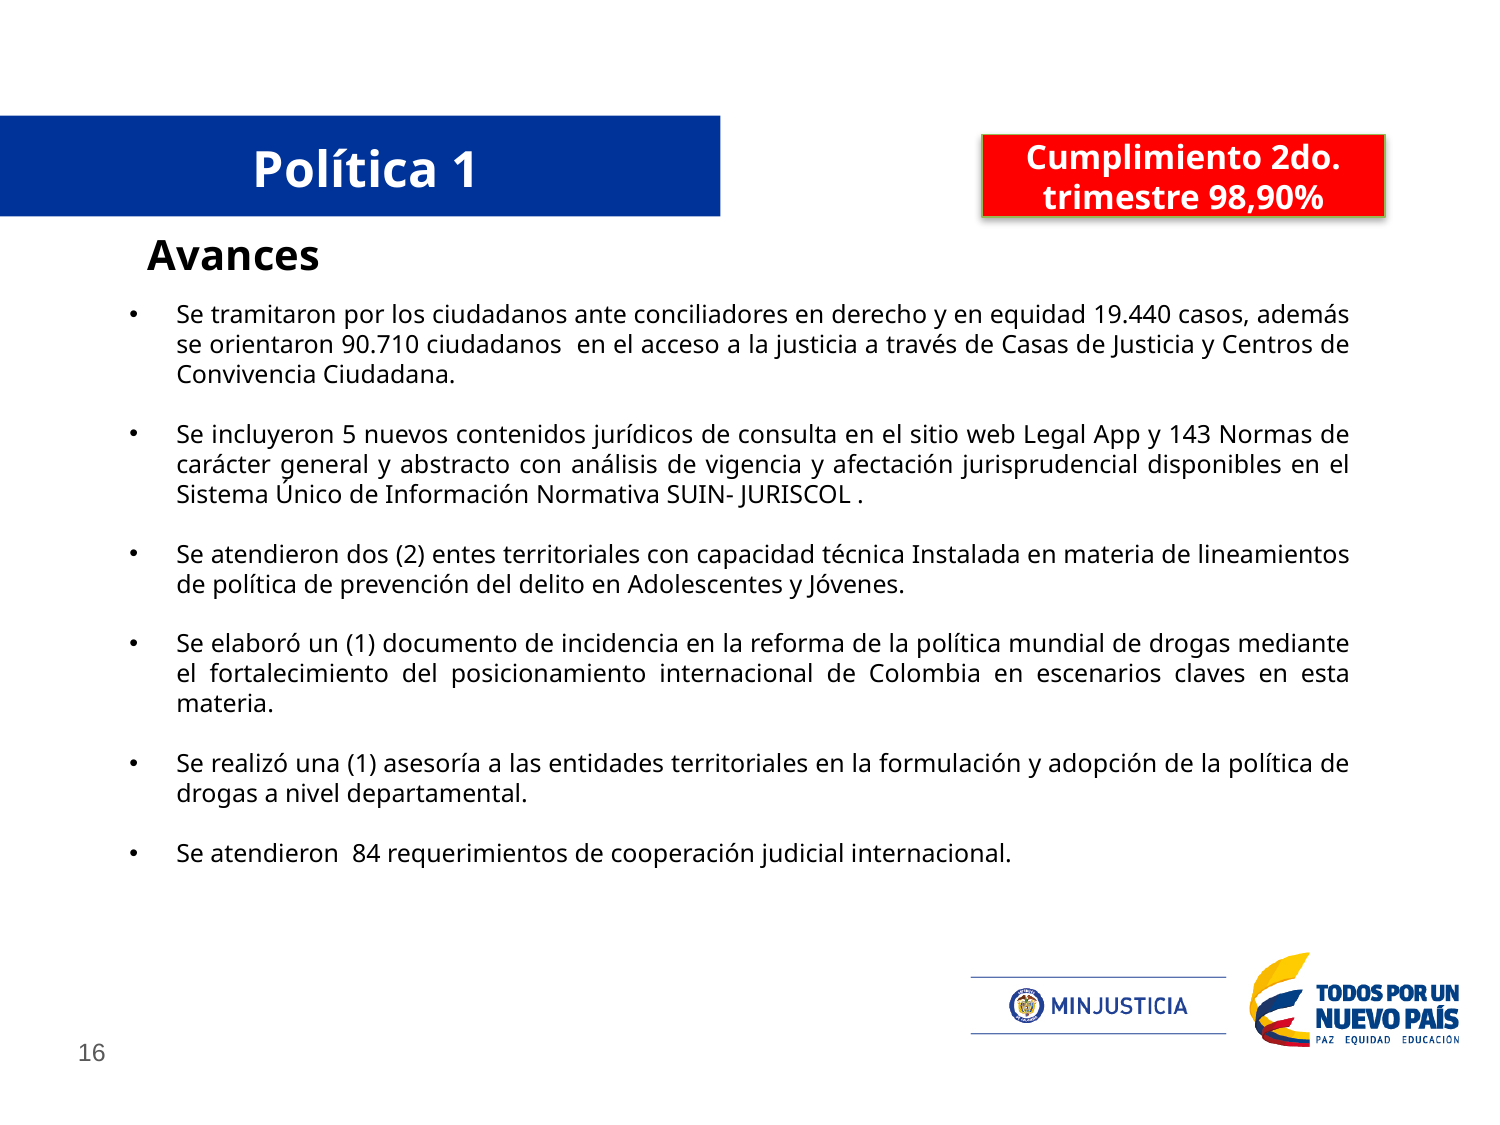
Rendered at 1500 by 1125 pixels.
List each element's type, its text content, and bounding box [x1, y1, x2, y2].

text_box Se tramitaron por los ciudadanos ante conciliadores en derecho y en equidad 19.440 casos, además se orientaron 90.710 ciudadanos en el acceso a la justicia a través de Casas de Justicia y Centros de Convivencia Ciudadana. Se incluyeron 5 nuevos contenidos jurídicos de consulta en el sitio web Legal App y 143 Normas de carácter general y abstracto con análisis de vigencia y afectación jurisprudencial disponibles en el Sistema Único de Información Normativa SUIN- JURISCOL . Se atendieron dos (2) entes territoriales con capacidad técnica Instalada en materia de lineamientos de política de prevención del delito en Adolescentes y Jóvenes. Se elaboró un (1) documento de incidencia en la reforma de la política mundial de drogas mediante el fortalecimiento del posicionamiento internacional de Colombia en escenarios claves en esta materia. Se realizó una (1) asesoría a las entidades territoriales en la formulación y adopción de la política de drogas a nivel departamental. Se atendieron 84 requerimientos de cooperación judicial internacional. [114, 291, 1367, 990]
title Política 1 [50, 130, 683, 203]
text_box Avances [133, 221, 404, 287]
text_box Cumplimiento 2do. trimestre 98,90% [981, 134, 1386, 218]
picture [970, 952, 1459, 1047]
